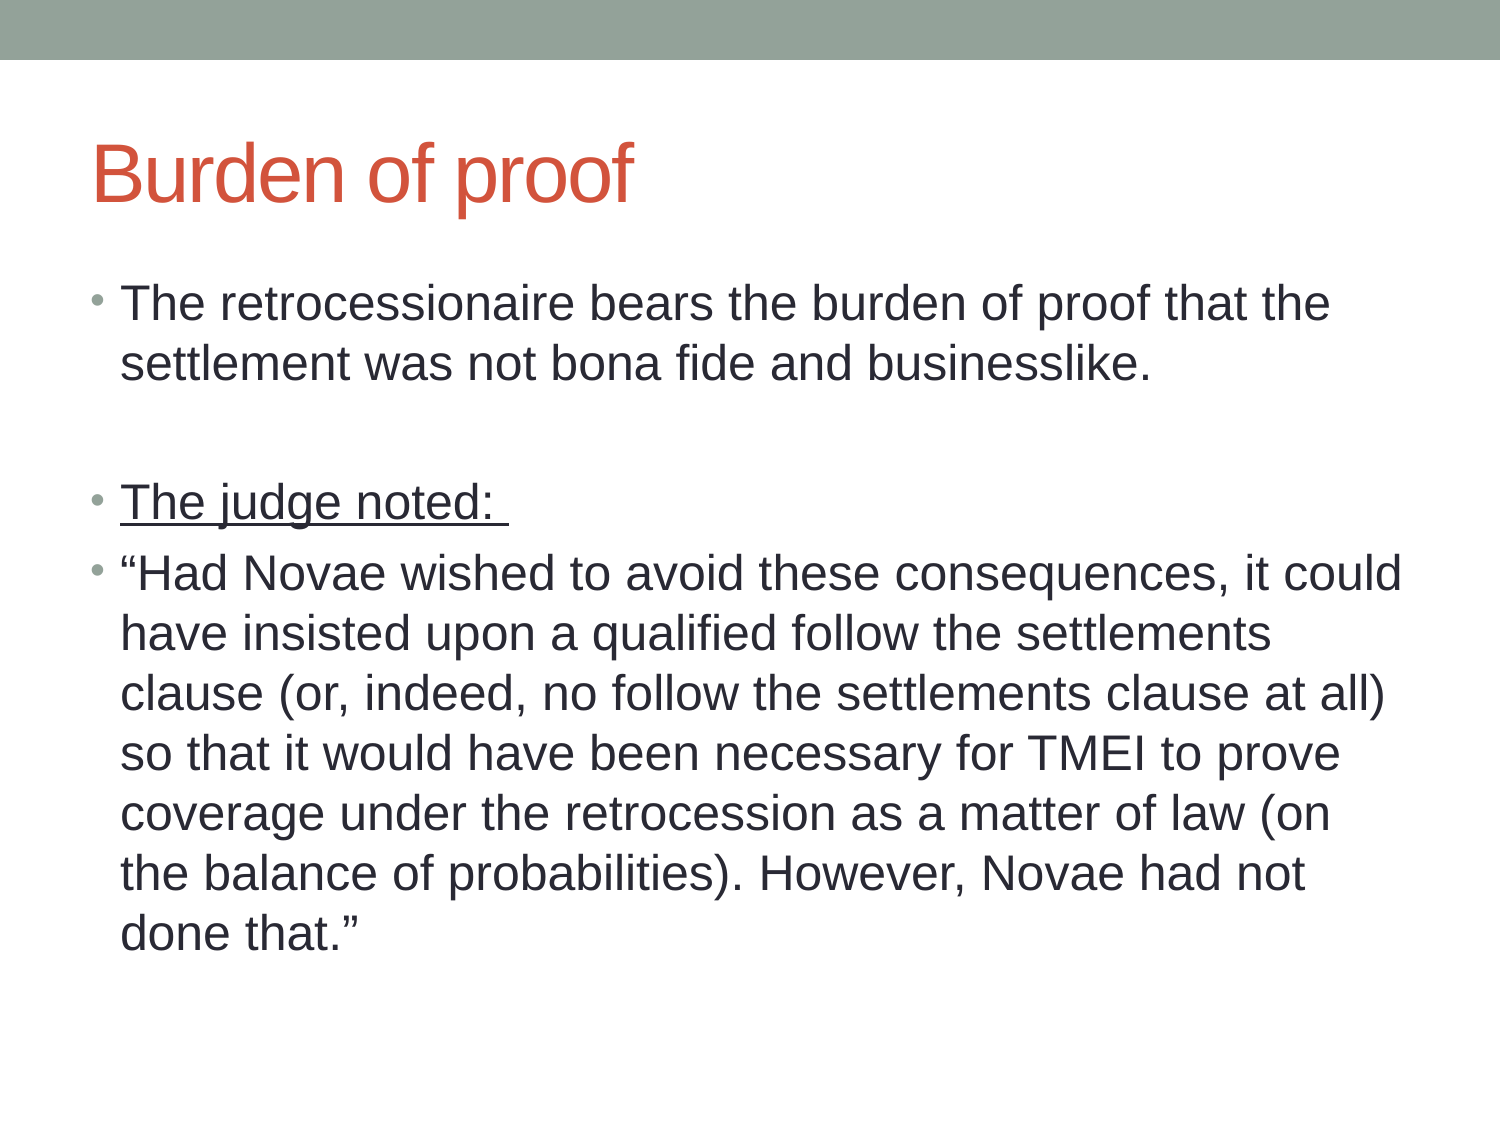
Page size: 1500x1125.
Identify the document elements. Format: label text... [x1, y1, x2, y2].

title Burden of proof [75, 87, 1425, 250]
list The retrocessionaire bears the burden of proof that the settlement was not bona fide and businesslike. The judge noted: “Had Novae wished to avoid these consequences, it could have insisted upon a qualified follow the settlements clause (or, indeed, no follow the settlements clause at all) so that it would have been necessary for TMEI to prove coverage under the retrocession as a matter of law (on the balance of probabilities). However, Novae had not done that.” [75, 262, 1425, 1063]
